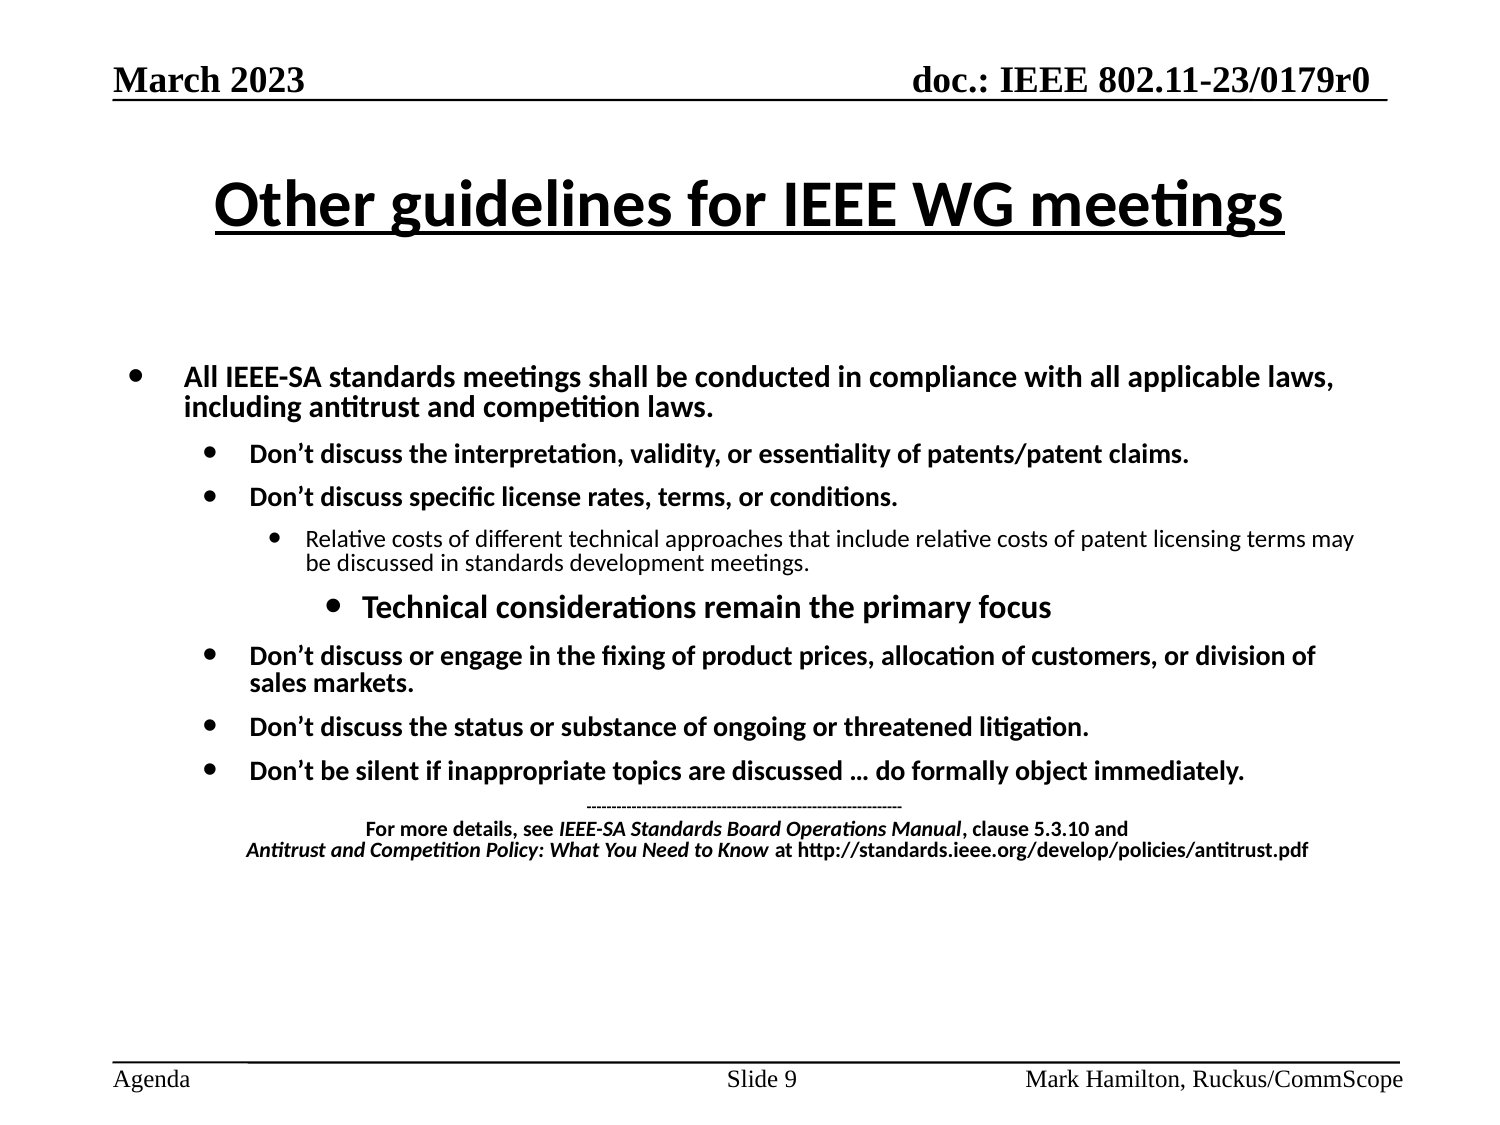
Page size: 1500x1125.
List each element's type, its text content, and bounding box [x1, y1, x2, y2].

title Other guidelines for IEEE WG meetings [112, 112, 1388, 288]
list All IEEE-SA standards meetings shall be conducted in compliance with all applicable laws, including antitrust and competition laws. Don’t discuss the interpretation, validity, or essentiality of patents/patent claims. Don’t discuss specific license rates, terms, or conditions. Relative costs of different technical approaches that include relative costs of patent licensing terms may be discussed in standards development meetings. Technical considerations remain the primary focus Don’t discuss or engage in the fixing of product prices, allocation of customers, or division of sales markets. Don’t discuss the status or substance of ongoing or threatened litigation. Don’t be silent if inappropriate topics are discussed … do formally object immediately. --------------------------------------------------------------- For more details, see IEEE-SA Standards Board Operations Manual, clause 5.3.10 and Antitrust and Competition Policy: What You Need to Know at http://standards.ieee.org/develop/policies/antitrust.pdf [112, 356, 1388, 891]
